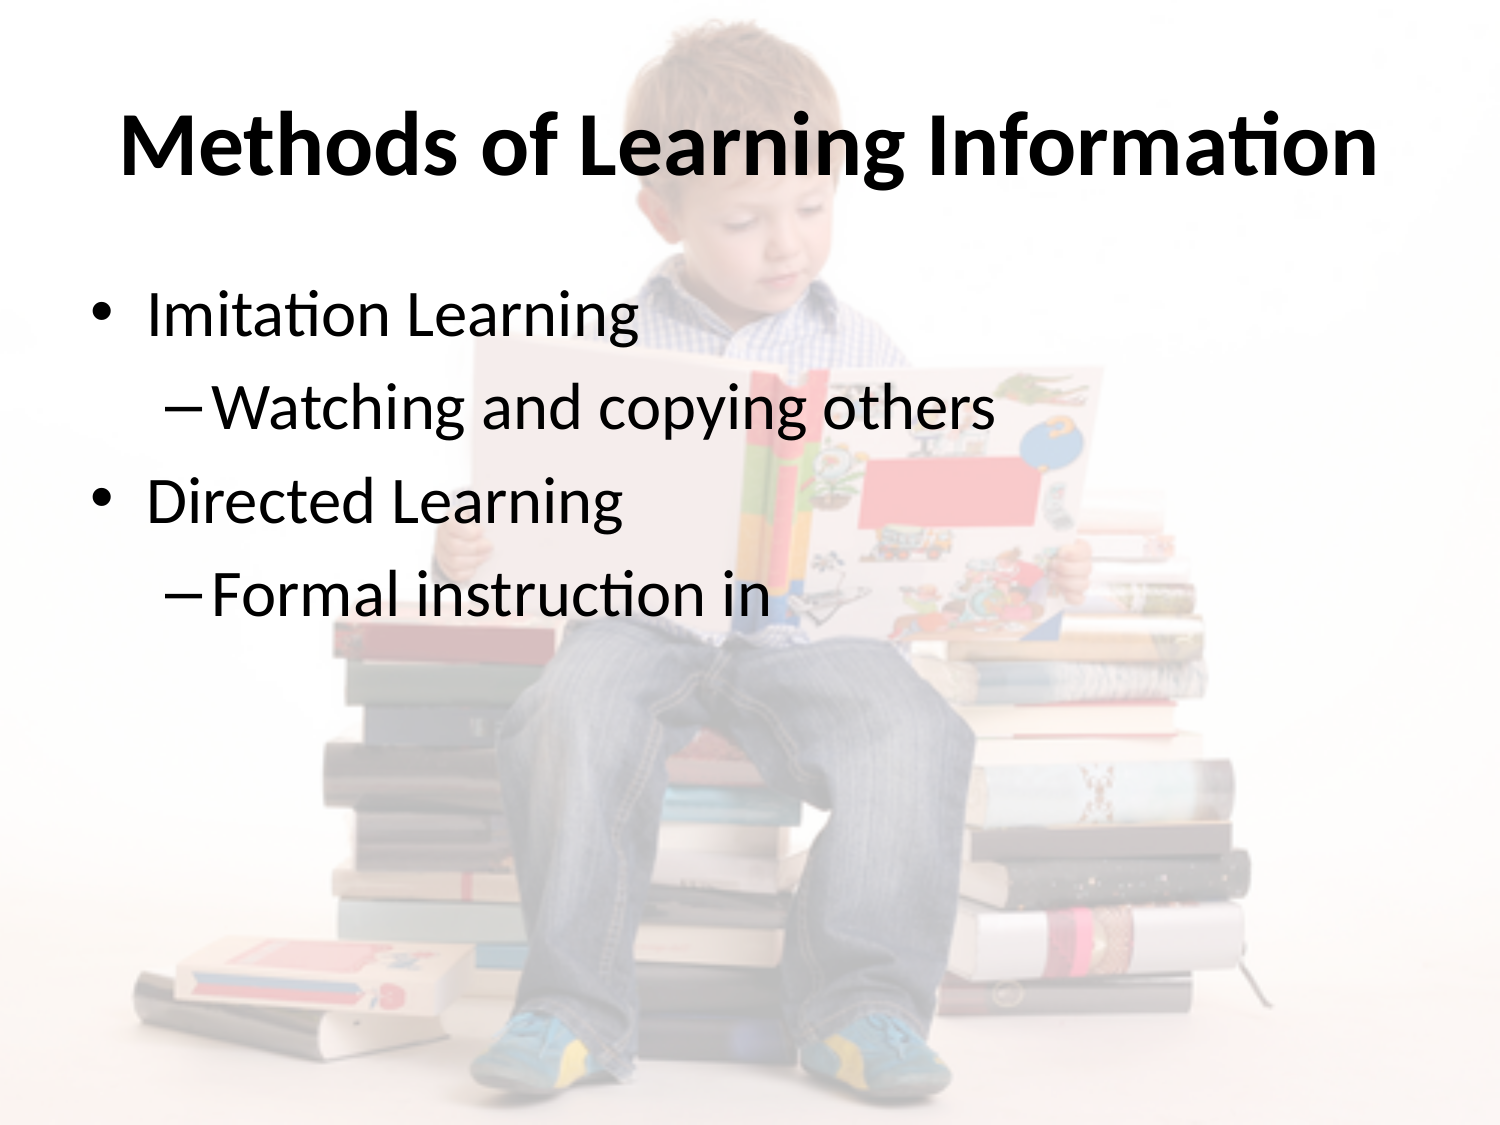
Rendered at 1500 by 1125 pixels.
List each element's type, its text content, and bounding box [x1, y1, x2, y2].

list Imitation Learning Watching and copying others Directed Learning Formal instruction in [75, 262, 1425, 1005]
title Methods of Learning Information [75, 45, 1425, 233]
